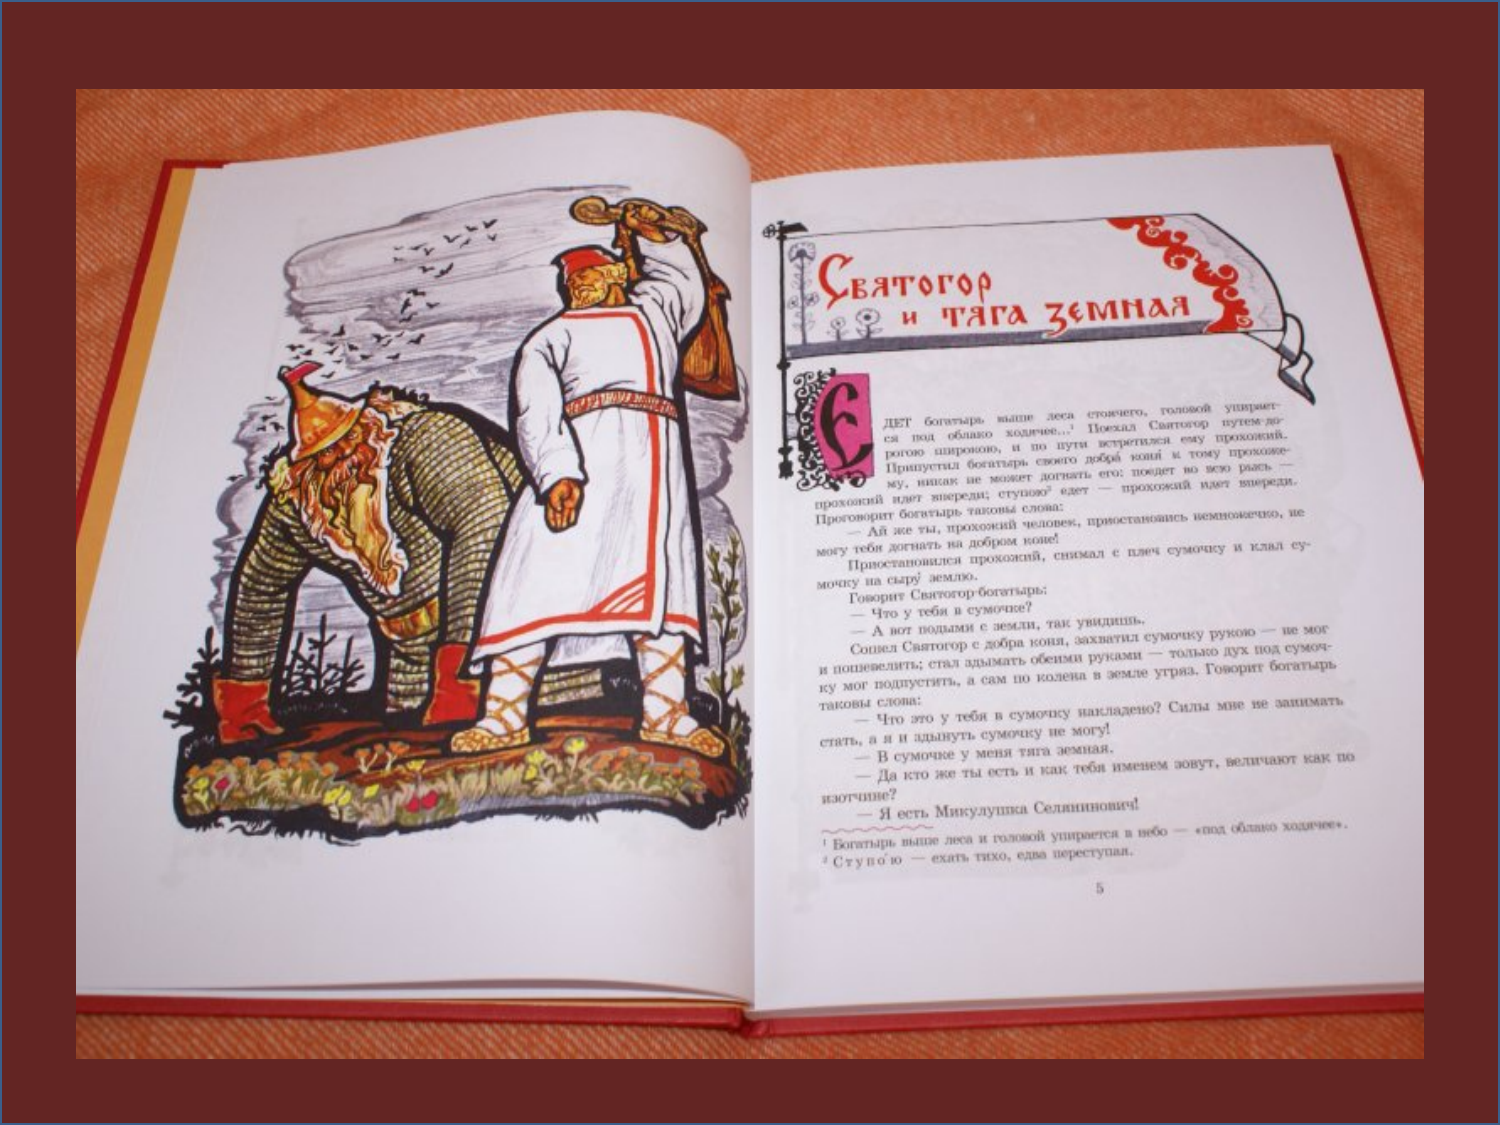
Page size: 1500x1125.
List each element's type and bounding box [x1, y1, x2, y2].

picture [76, 89, 1424, 1059]
text_box [0, 0, 1500, 1125]
